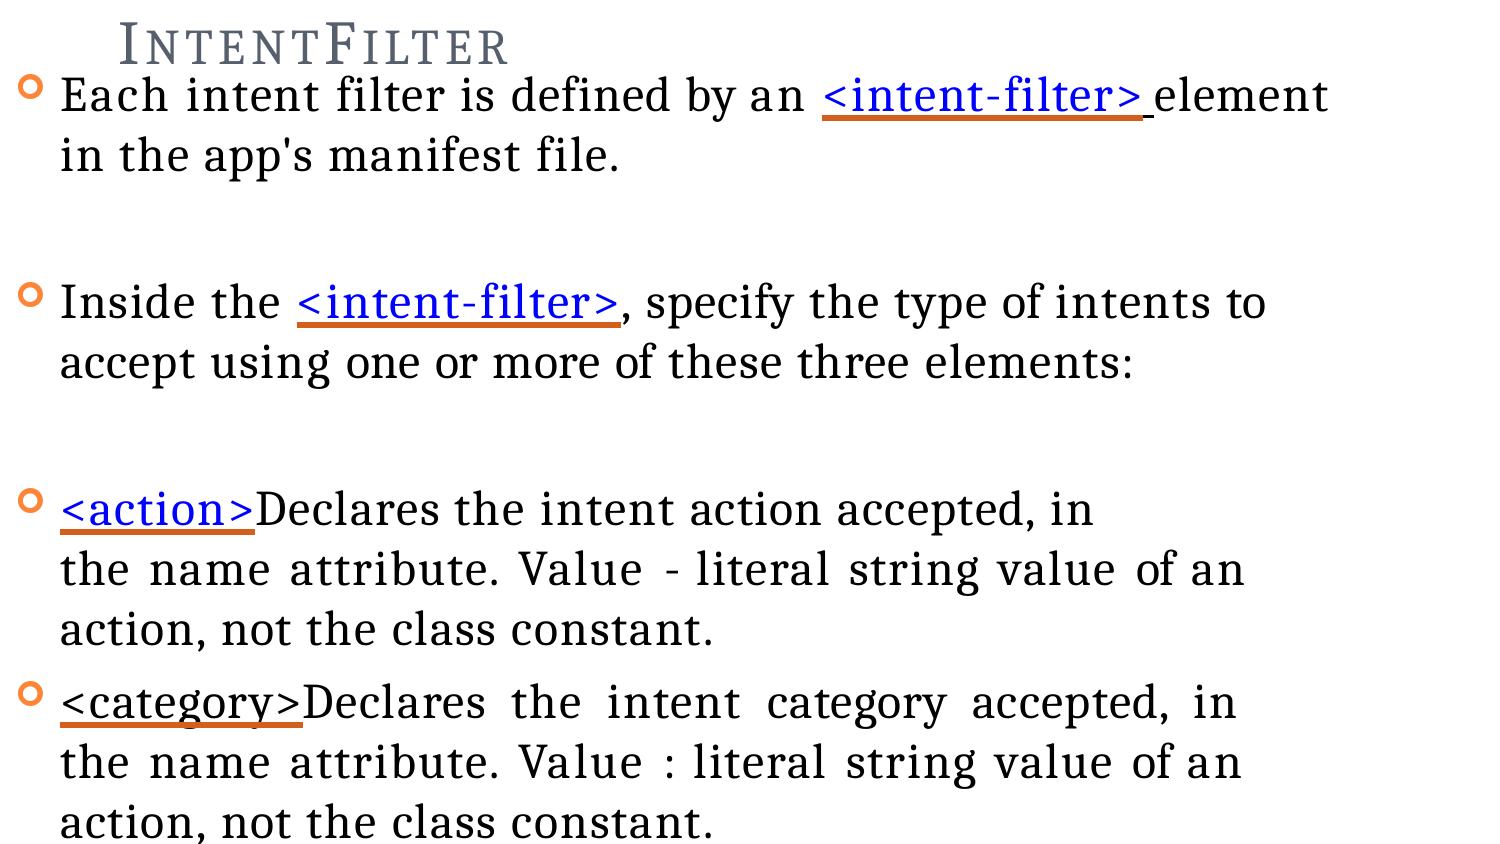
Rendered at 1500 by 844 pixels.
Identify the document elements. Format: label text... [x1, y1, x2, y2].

title INTENTFILTER [105, 0, 520, 59]
text_box Each intent filter is defined by an <intent-filter> element in the app's manifest file. Inside the <intent-filter>, specify the type of intents to accept using one or more of these three elements: <action>Declares the intent action accepted, in the name attribute. Value - literal string value of an action, not the class constant. <category>Declares the intent category accepted, in the name attribute. Value : literal string value of an action, not the class constant. <data>Declares the type of data accepted, using one or more attributes that specify various aspects of the data URI (scheme, host, port, path, etc.) and MIME type. [12, 59, 1384, 844]
